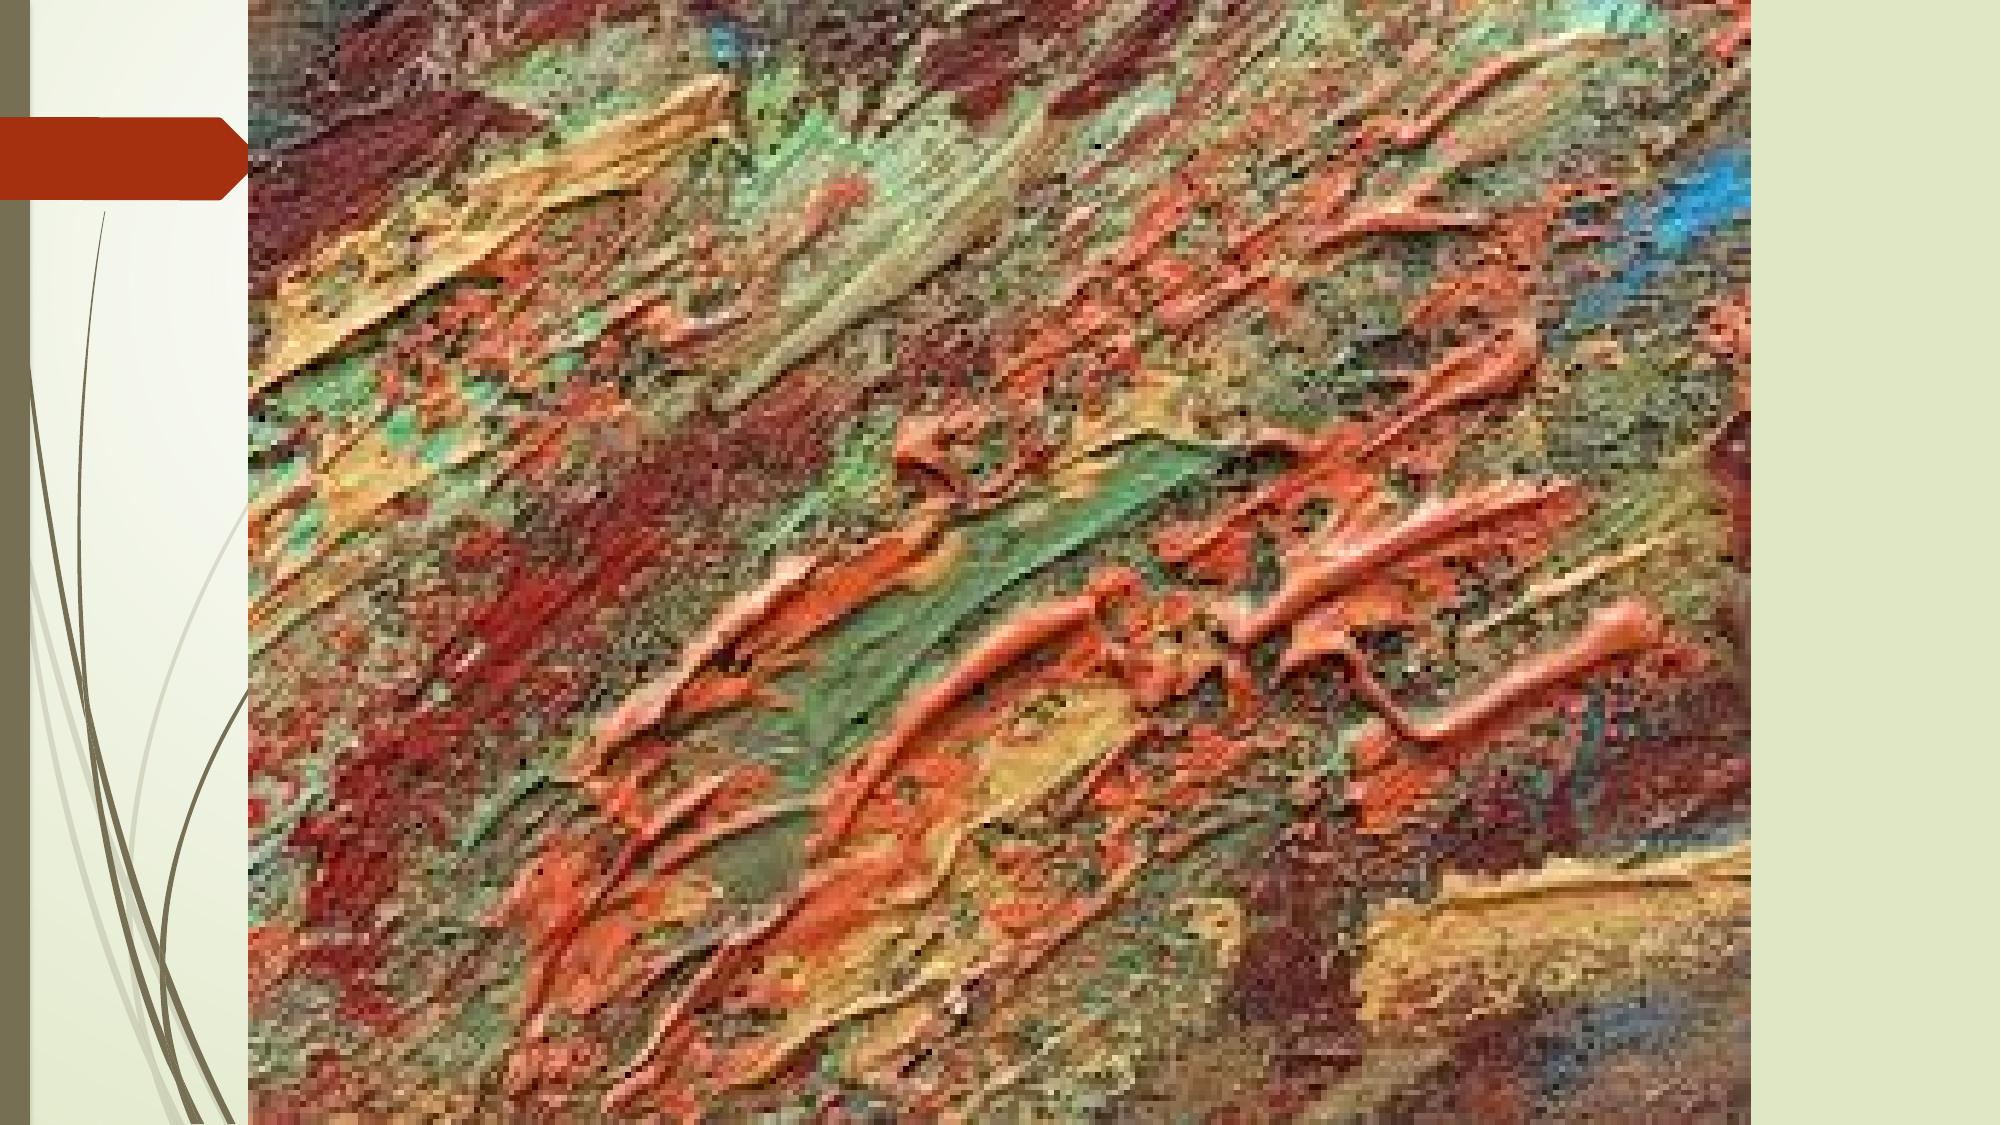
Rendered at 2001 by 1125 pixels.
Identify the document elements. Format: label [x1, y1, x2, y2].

picture [248, 0, 1752, 1125]
